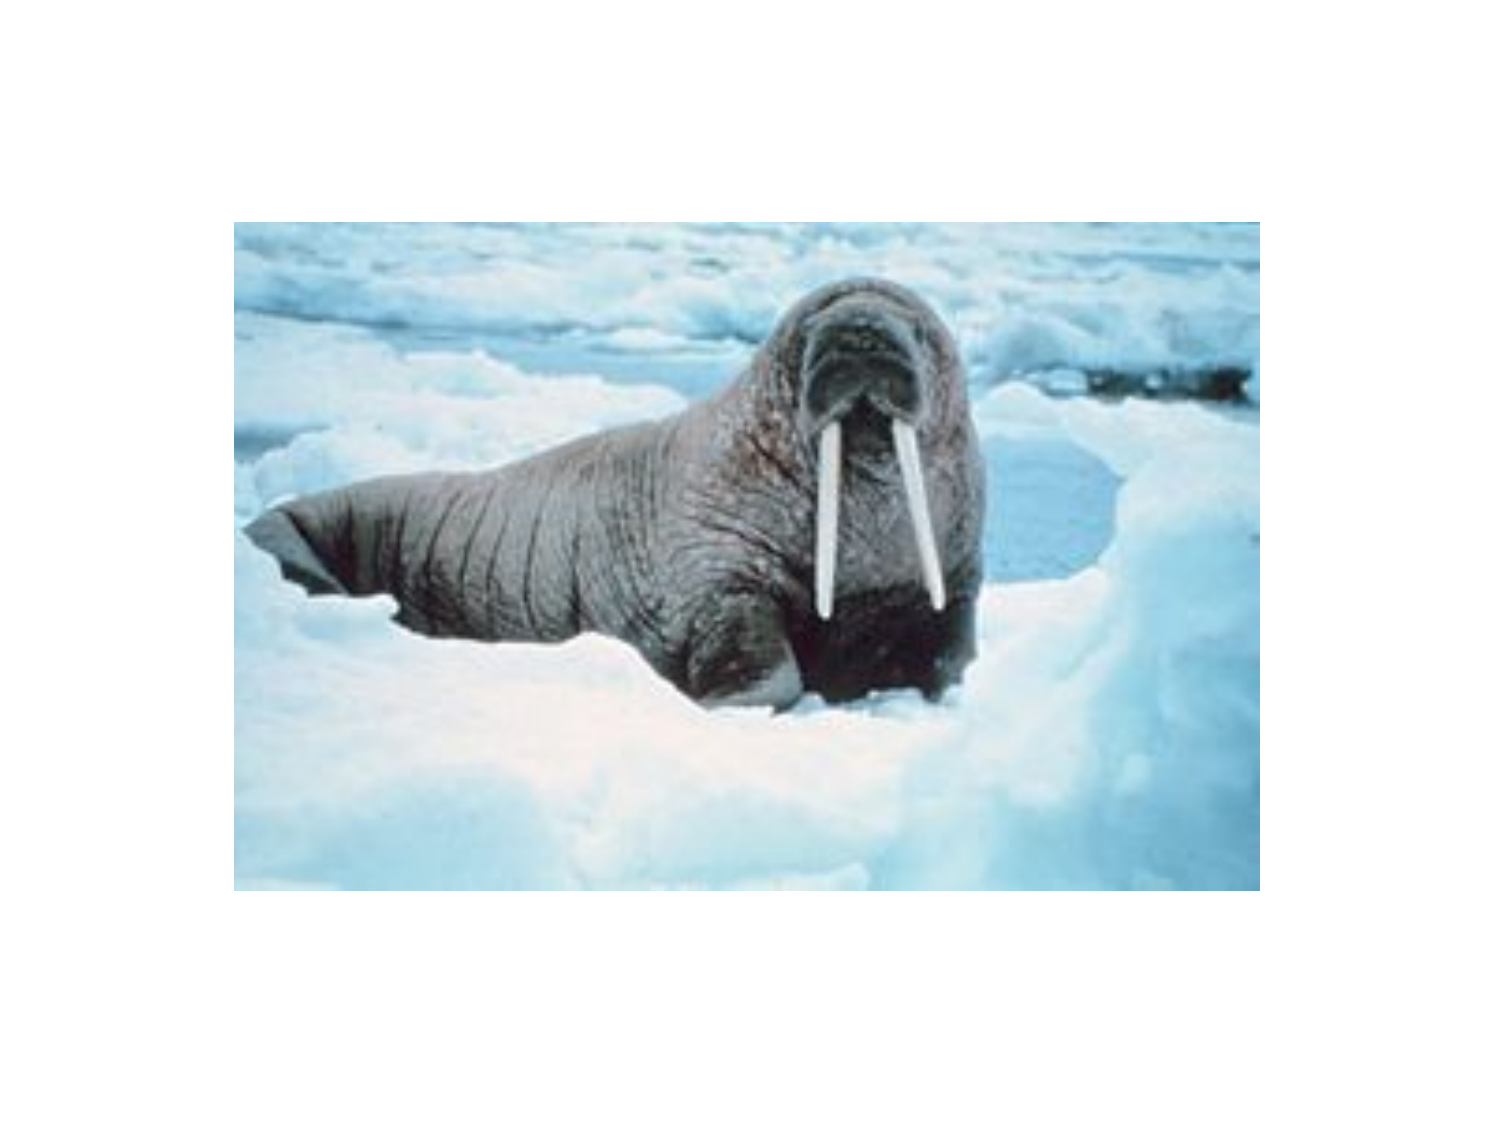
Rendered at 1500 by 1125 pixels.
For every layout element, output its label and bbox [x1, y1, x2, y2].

picture [234, 222, 1260, 891]
